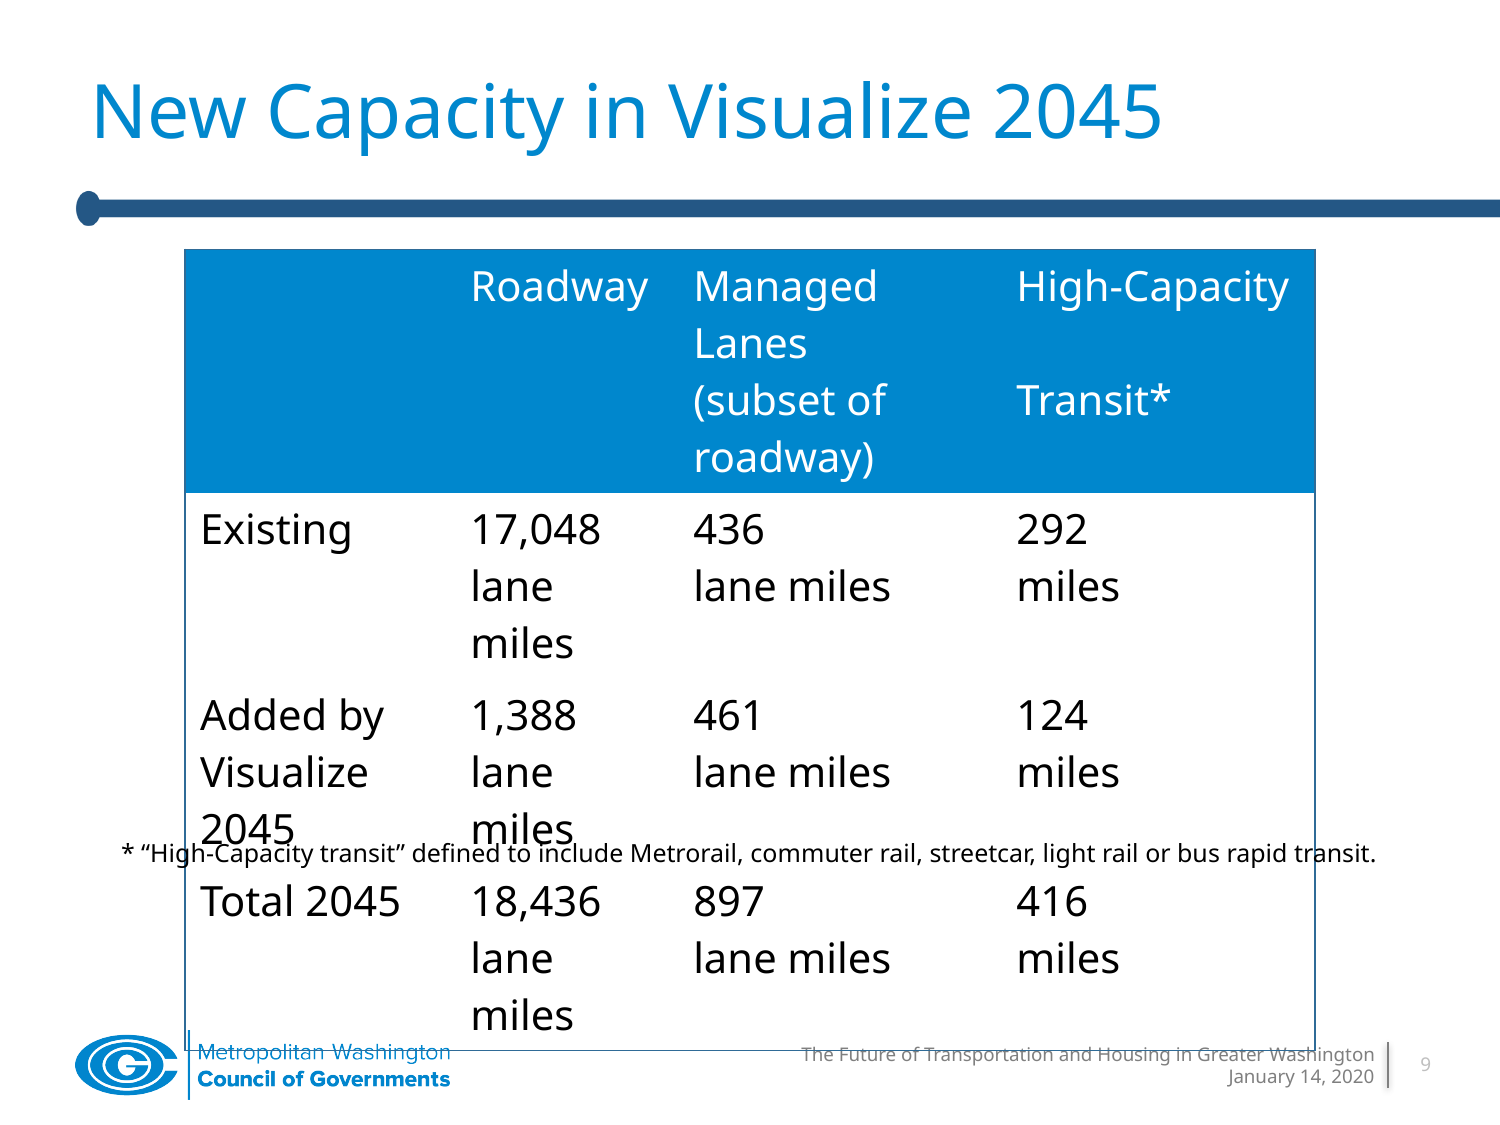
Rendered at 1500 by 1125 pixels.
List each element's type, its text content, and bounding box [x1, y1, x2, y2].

table_cell 897 lane miles [678, 876, 1001, 1050]
picture [75, 1030, 450, 1100]
table_header Roadway [455, 250, 678, 493]
table_cell 124 miles [1001, 679, 1314, 830]
table_cell 436 lane miles [678, 493, 1001, 679]
table_cell 292 miles [1001, 493, 1314, 679]
table_header Managed Lanes (subset of roadway) [678, 250, 1001, 493]
table_cell 461 lane miles [678, 679, 1001, 830]
table_cell 416 miles [1001, 876, 1314, 1050]
table_cell Existing [186, 493, 455, 679]
table_cell 18,436 lane miles [455, 876, 678, 1050]
slide_number 9 [1420, 1053, 1463, 1079]
text_box * “High-Capacity transit” defined to include Metrorail, commuter rail, streetcar, light rail or bus rapid transit. [106, 830, 1394, 876]
table_cell Added by Visualize 2045 [186, 679, 455, 830]
table_cell 17,048 lane miles [455, 493, 678, 679]
table_cell [75, 168, 1500, 251]
table_header [186, 250, 455, 493]
table_header New Capacity in Visualize 2045 [75, 81, 1500, 168]
table_cell Total 2045 [186, 876, 455, 1050]
table_header High-Capacity Transit* [1001, 250, 1314, 493]
table_cell 1,388 lane miles [455, 679, 678, 830]
